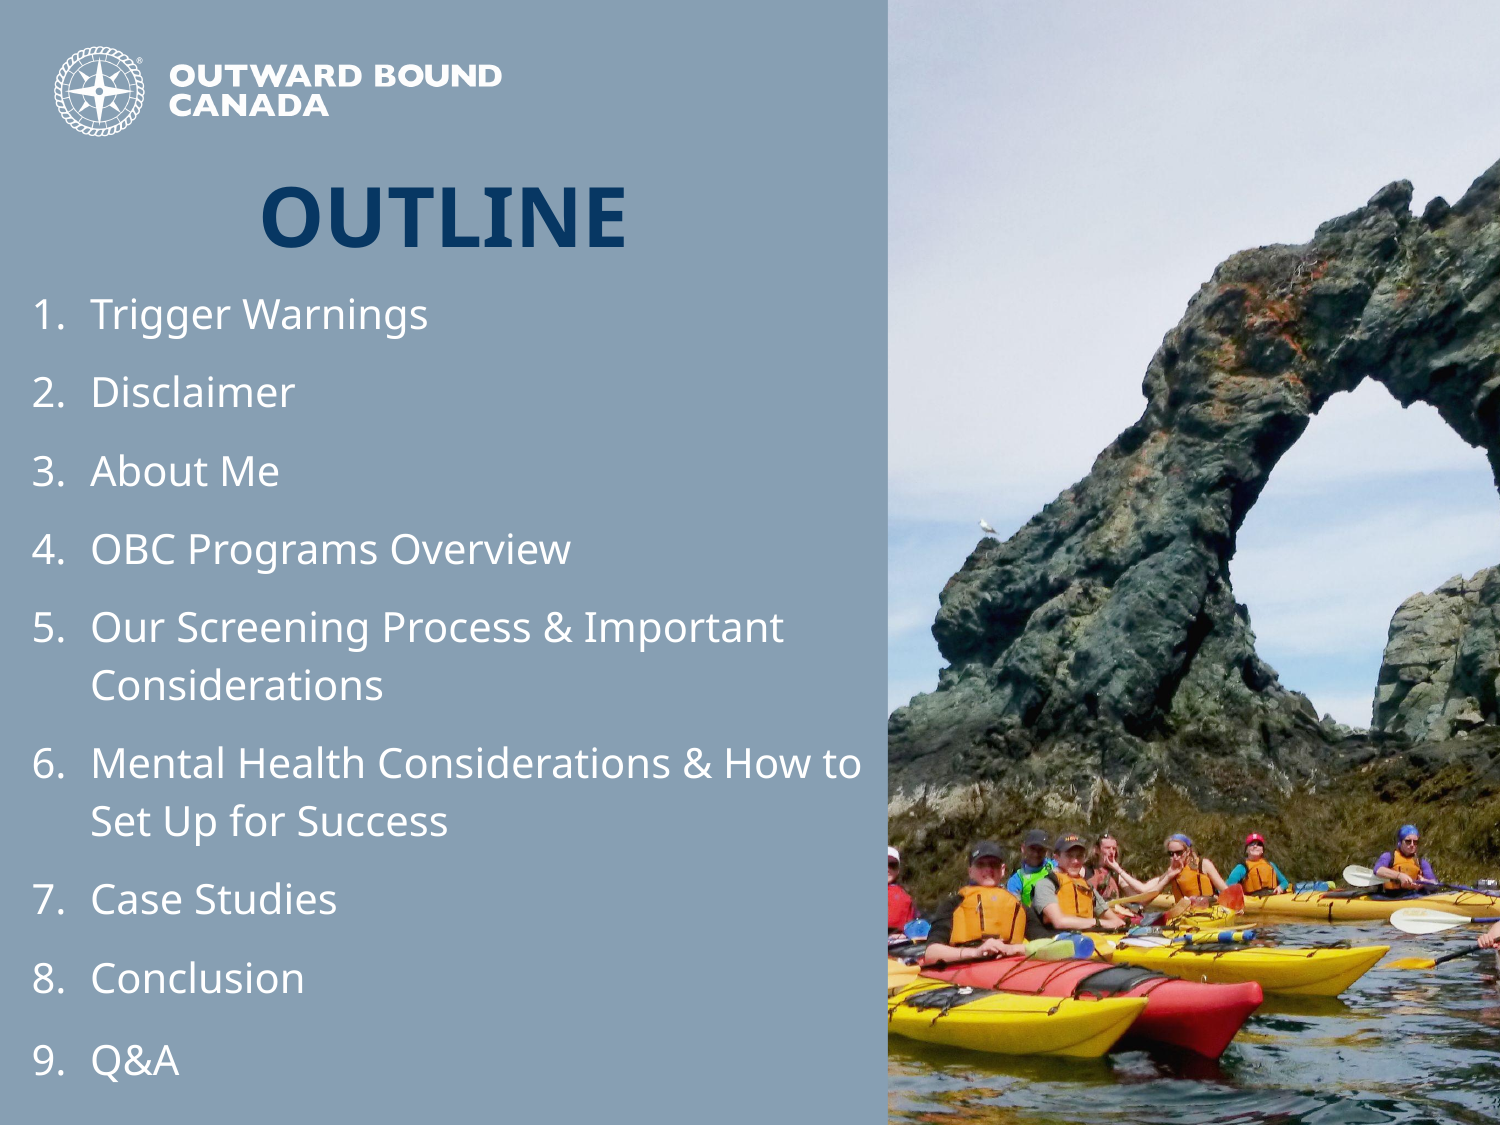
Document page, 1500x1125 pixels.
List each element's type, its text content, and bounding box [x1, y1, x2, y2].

text_box OUTLINE [182, 133, 706, 265]
text_box Trigger Warnings Disclaimer About Me OBC Programs Overview Our Screening Process & Important Considerations Mental Health Considerations & How to Set Up for Success Case Studies Conclusion Q&A [0, 265, 882, 1099]
picture [887, 0, 1500, 1125]
picture [0, 0, 608, 232]
